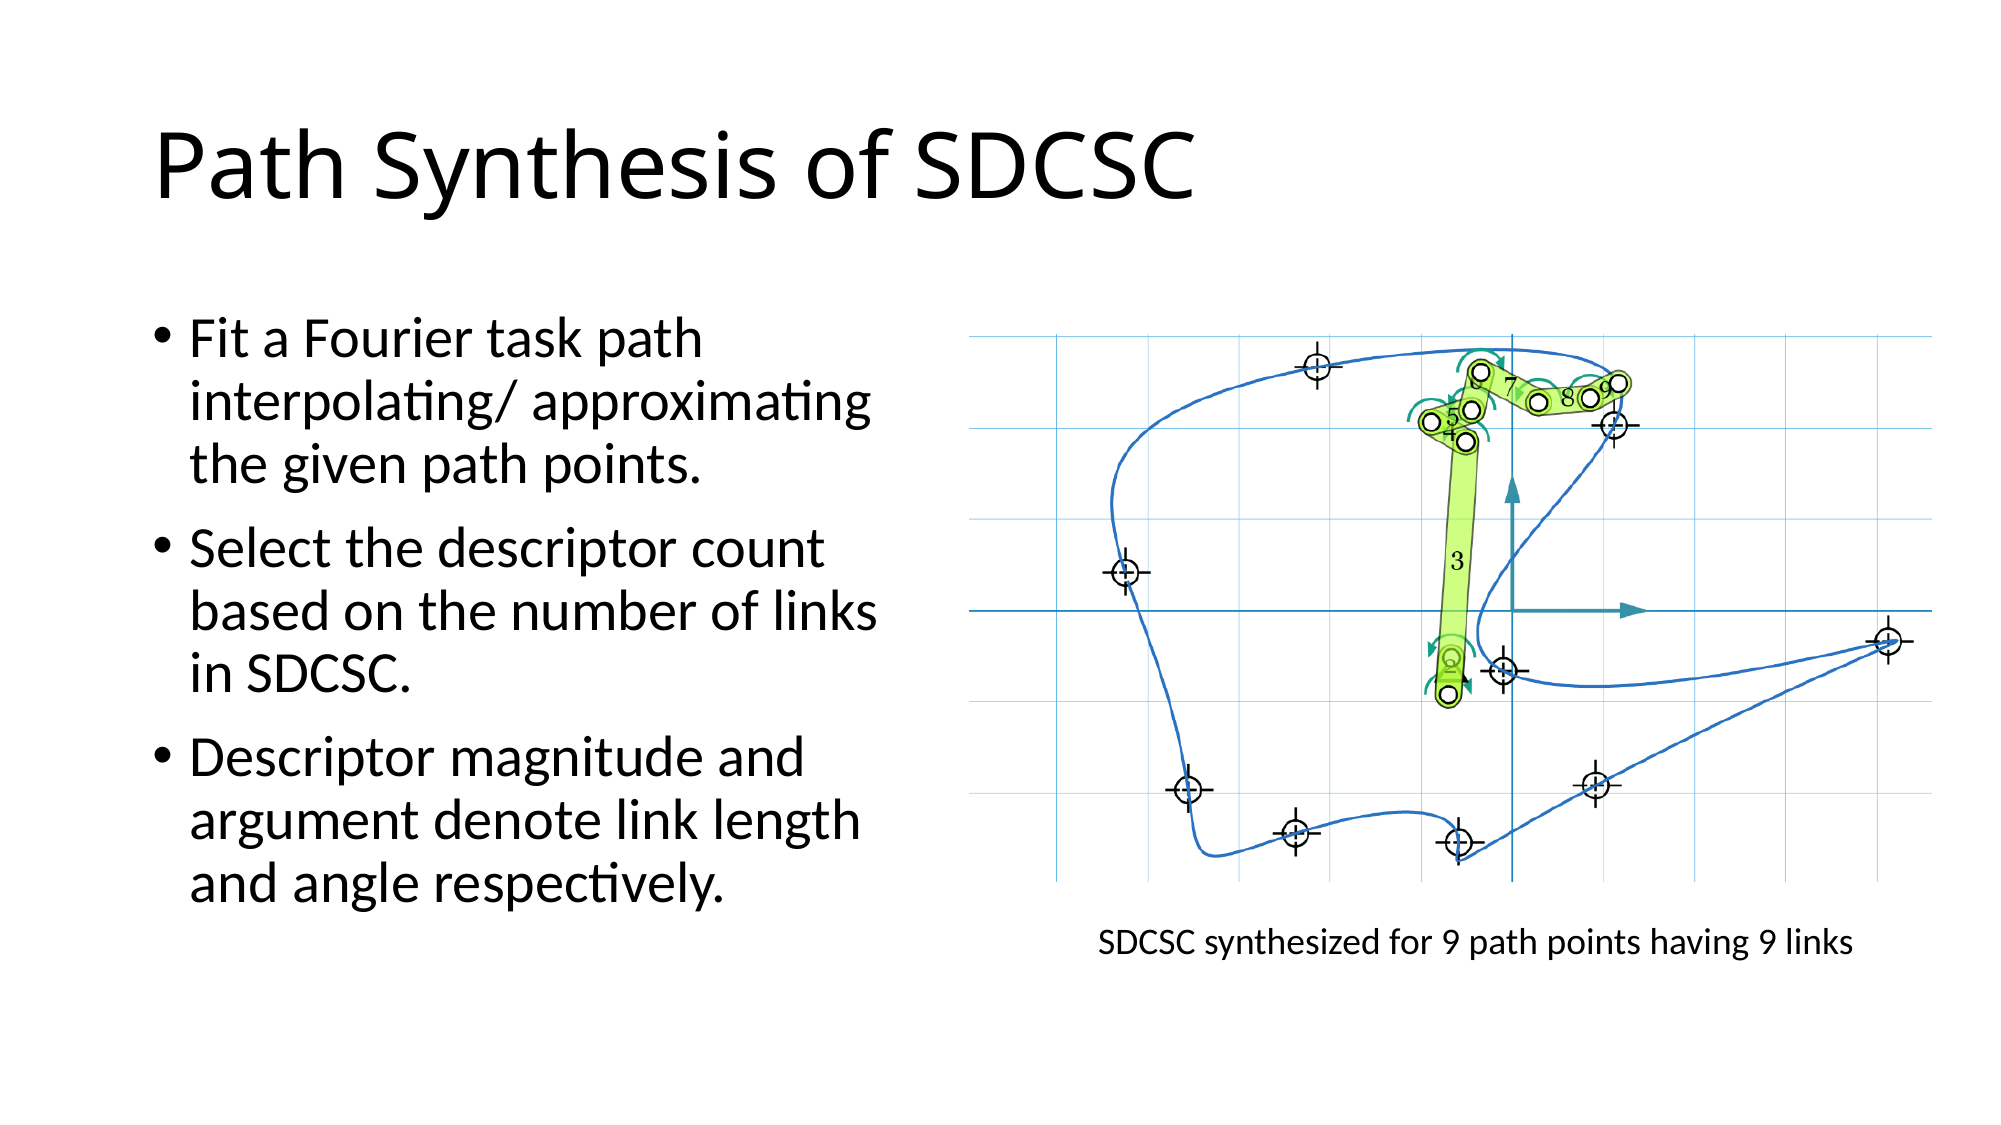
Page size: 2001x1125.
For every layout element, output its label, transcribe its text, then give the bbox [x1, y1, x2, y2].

picture [969, 334, 1932, 882]
title Path Synthesis of SDCSC [137, 59, 1863, 278]
text_box SDCSC synthesized for 9 path points having 9 links [1083, 909, 1870, 970]
list Fit a Fourier task path interpolating/ approximating the given path points. Select the descriptor count based on the number of links in SDCSC. Descriptor magnitude and argument denote link length and angle respectively. [137, 299, 949, 1014]
